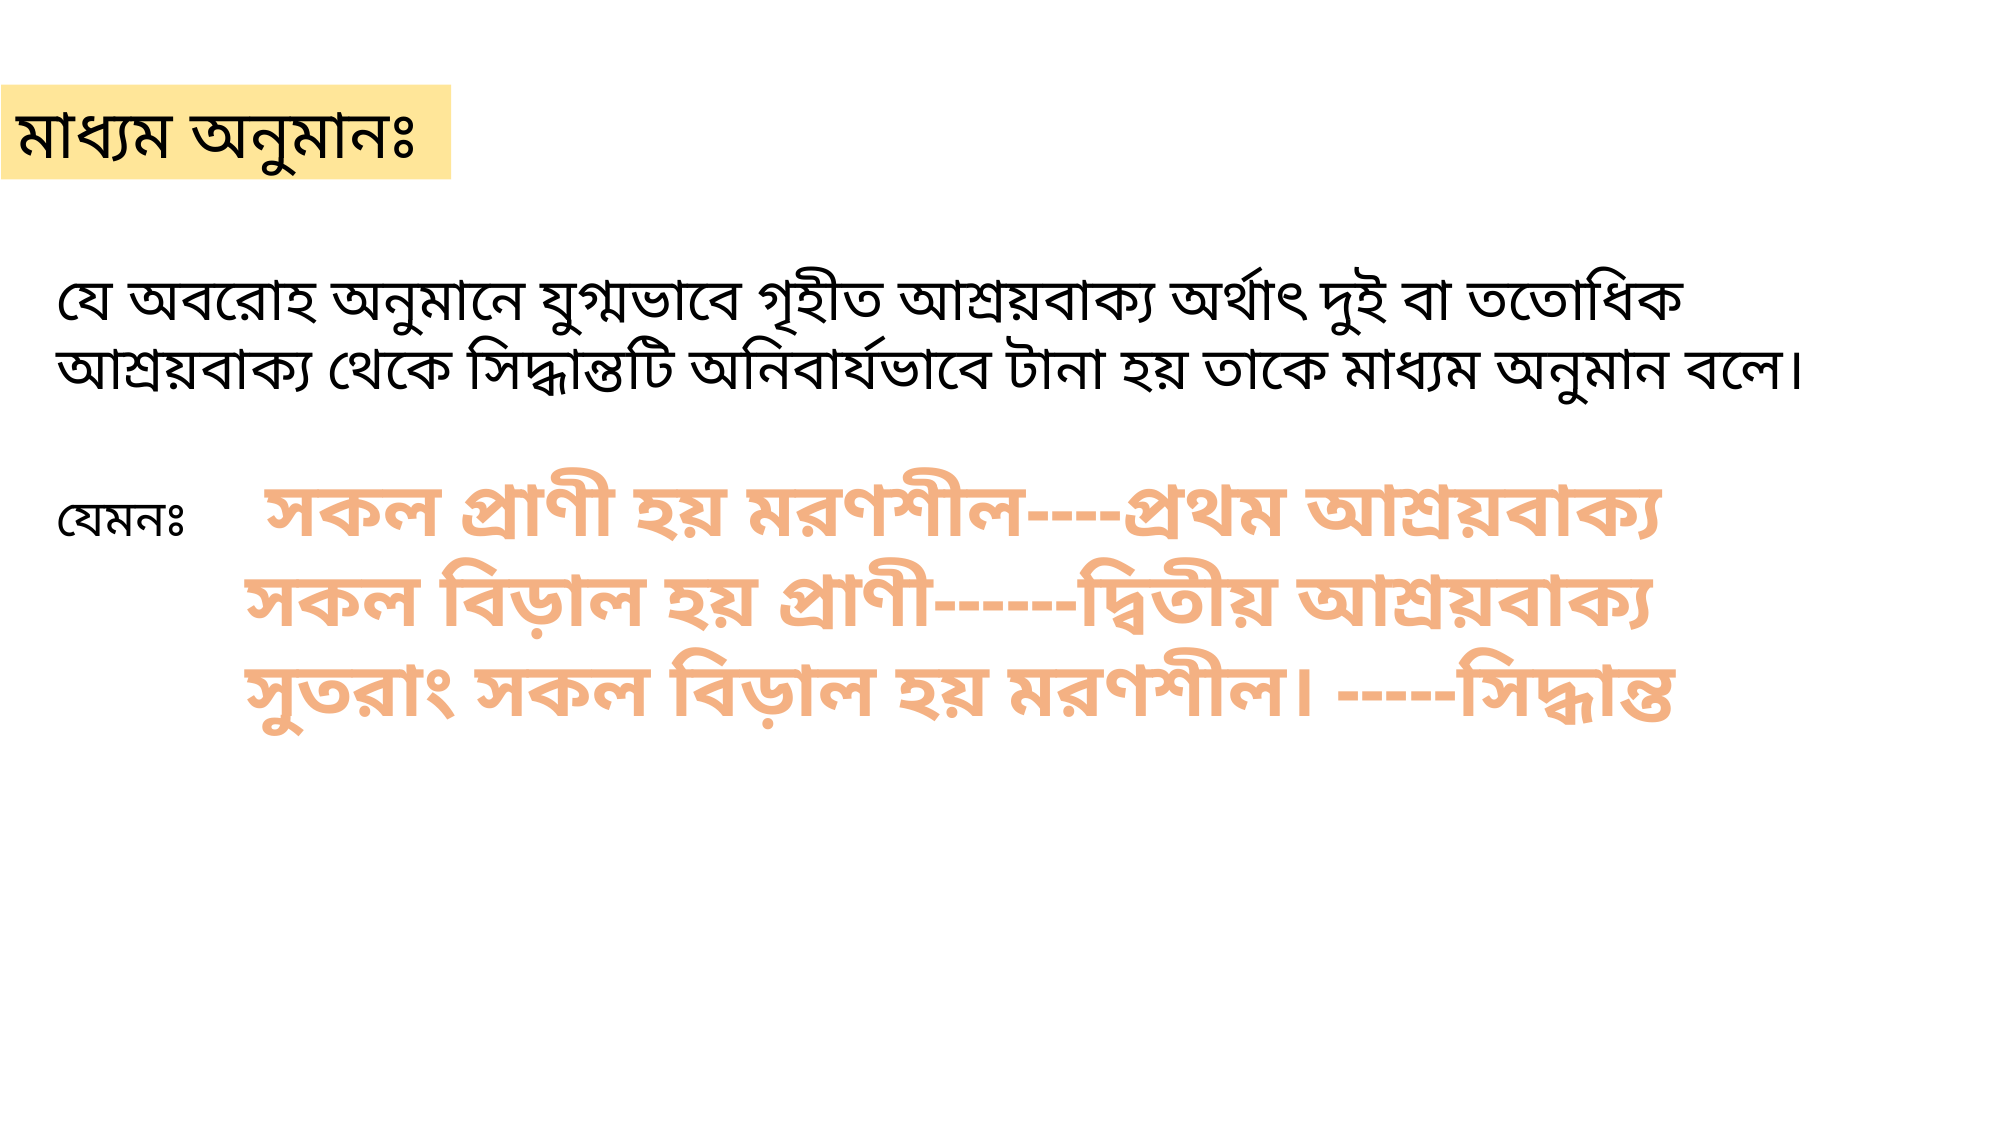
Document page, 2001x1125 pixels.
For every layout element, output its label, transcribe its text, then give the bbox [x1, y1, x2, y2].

text_box মাধ্যম অনুমানঃ [1, 84, 452, 180]
text_box যে অবরোহ অনুমানে যুগ্মভাবে গৃহীত আশ্রয়বাক্য অর্থাৎ দুই বা ততোধিক আশ্রয়বাক্য থেকে সিদ্ধান্তটি অনিবার্যভাবে টানা হয় তাকে মাধ্যম অনুমান বলে। যেমনঃ সকল প্রাণী হয় মরণশীল----প্রথম আশ্রয়বাক্য সকল বিড়াল হয় প্রাণী------দ্বিতীয় আশ্রয়বাক্য সুতরাং সকল বিড়াল হয় মরণশীল। -----সিদ্ধান্ত [41, 254, 1926, 739]
